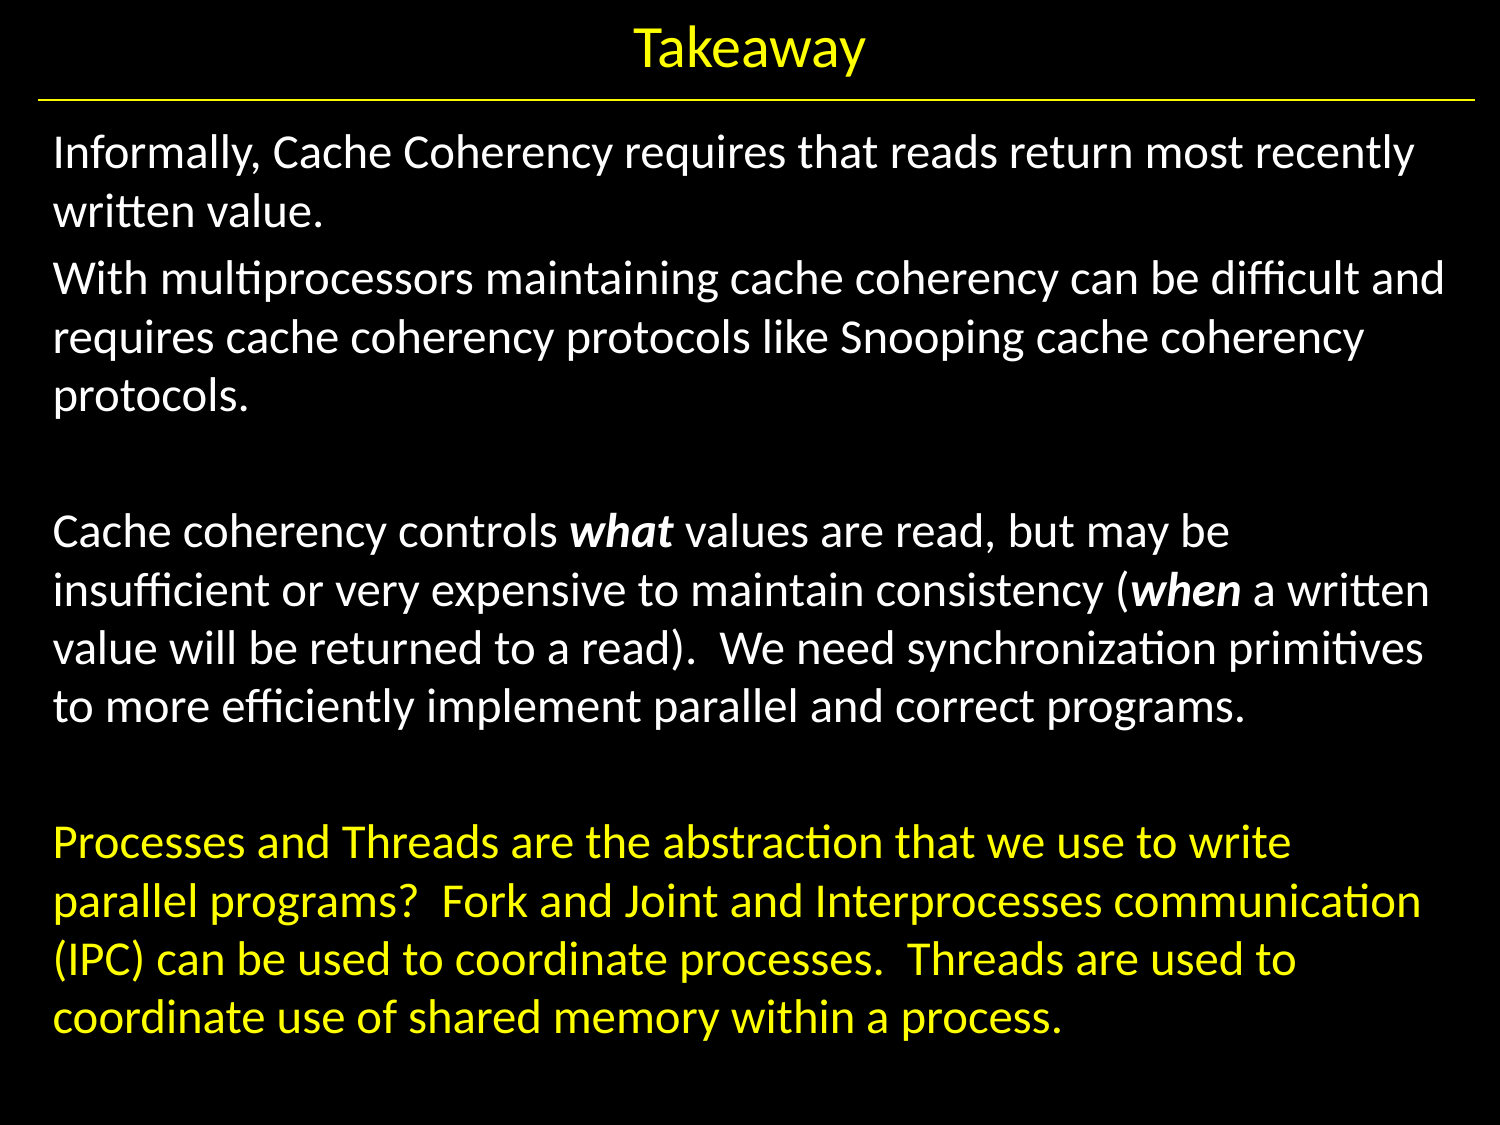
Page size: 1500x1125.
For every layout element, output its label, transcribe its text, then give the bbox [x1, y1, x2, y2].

list Informally, Cache Coherency requires that reads return most recently written value. With multiprocessors maintaining cache coherency can be difficult and requires cache coherency protocols like Snooping cache coherency protocols. Cache coherency controls what values are read, but may be insufficient or very expensive to maintain consistency (when a written value will be returned to a read). We need synchronization primitives to more efficiently implement parallel and correct programs. Processes and Threads are the abstraction that we use to write parallel programs? Fork and Joint and Interprocesses communication (IPC) can be used to coordinate processes. Threads are used to coordinate use of shared memory within a process. [37, 112, 1463, 1075]
title Takeaway [37, 0, 1463, 88]
